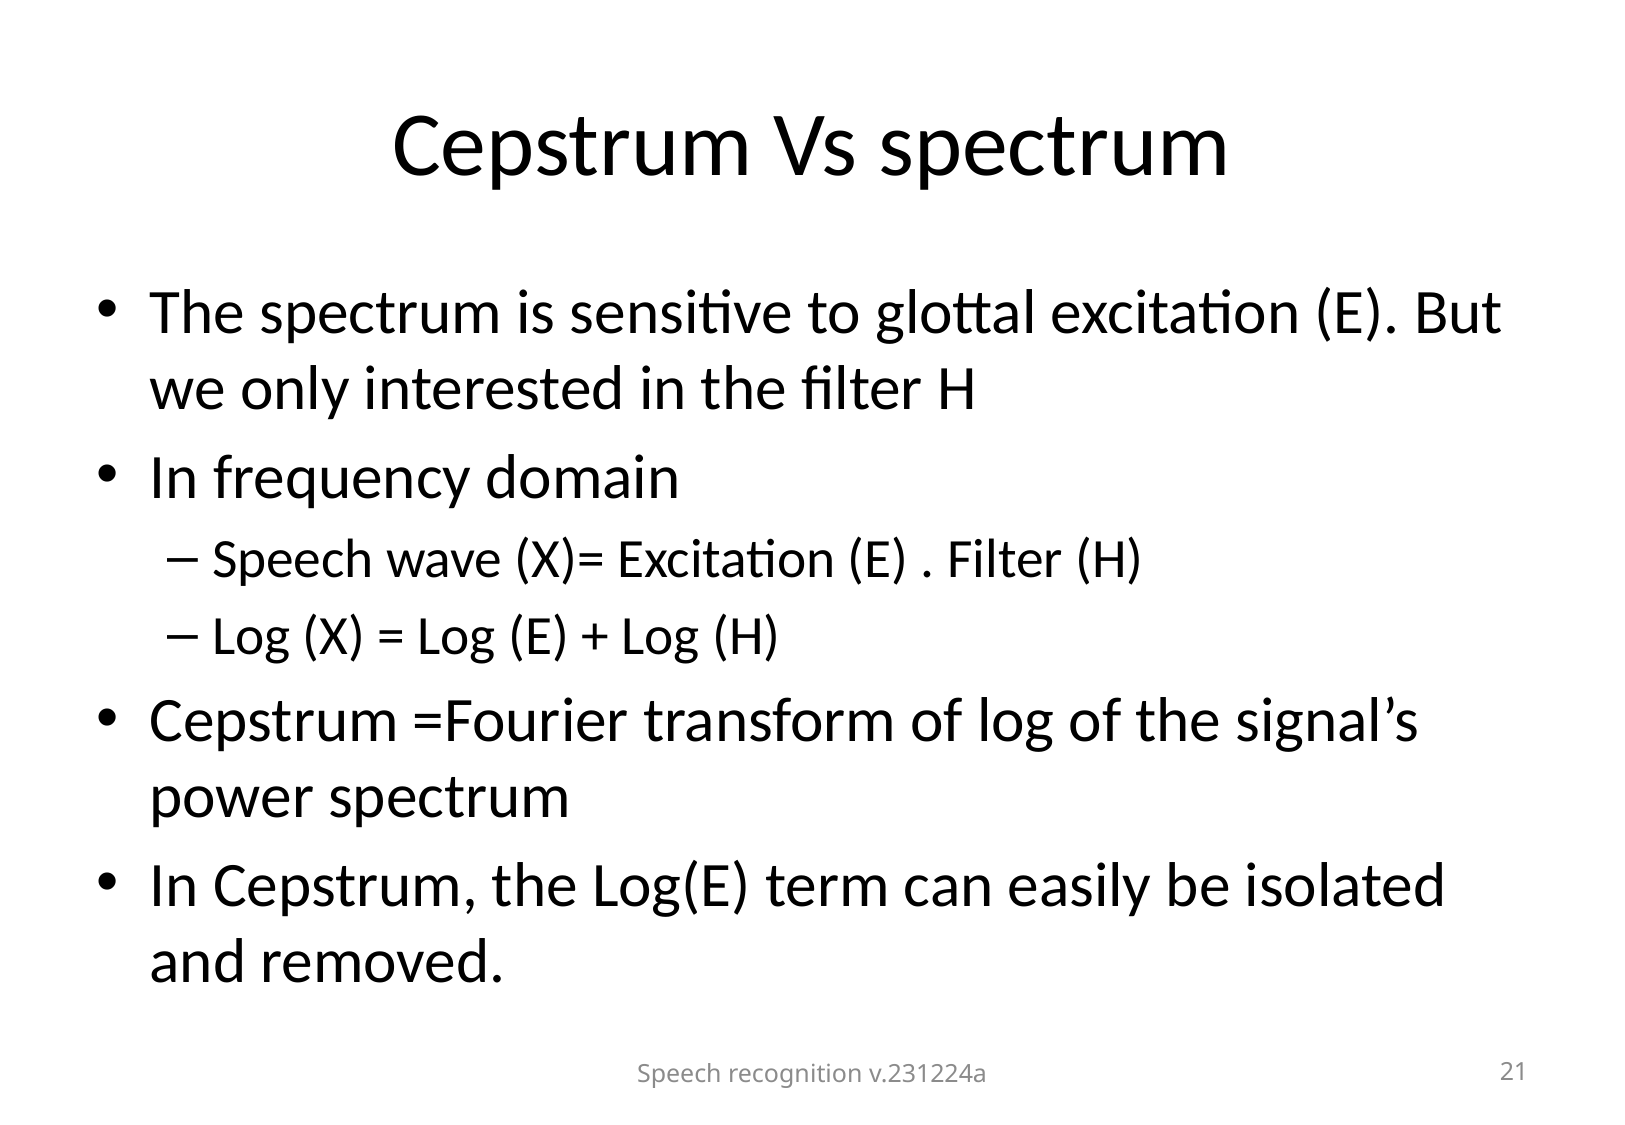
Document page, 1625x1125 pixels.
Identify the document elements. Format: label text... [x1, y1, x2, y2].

title Cepstrum Vs spectrum [81, 45, 1544, 233]
list The spectrum is sensitive to glottal excitation (E). But we only interested in the filter H In frequency domain Speech wave (X)= Excitation (E) . Filter (H) Log (X) = Log (E) + Log (H) Cepstrum =Fourier transform of log of the signal’s power spectrum In Cepstrum, the Log(E) term can easily be isolated and removed. [81, 262, 1544, 1005]
footer Speech recognition v.231224a [555, 1042, 1070, 1103]
slide_number 21 [1164, 1042, 1544, 1103]
